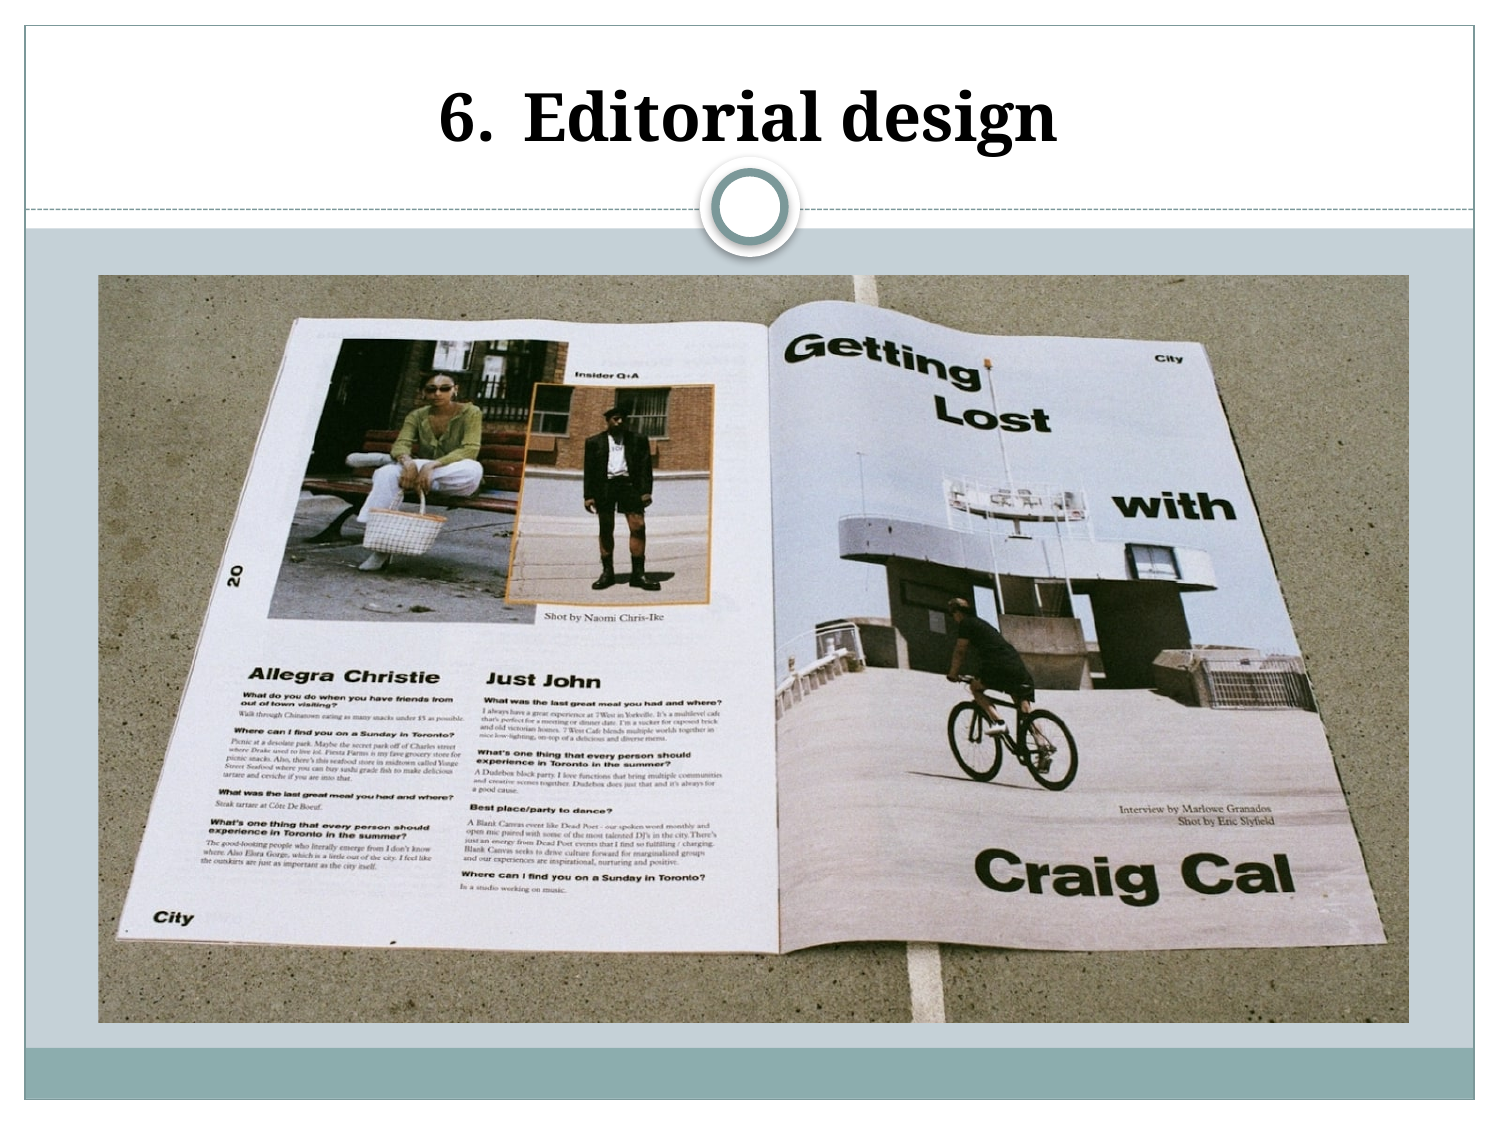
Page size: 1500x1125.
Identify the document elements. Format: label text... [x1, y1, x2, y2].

title Editorial design [49, 37, 1450, 162]
picture [98, 274, 1410, 1023]
